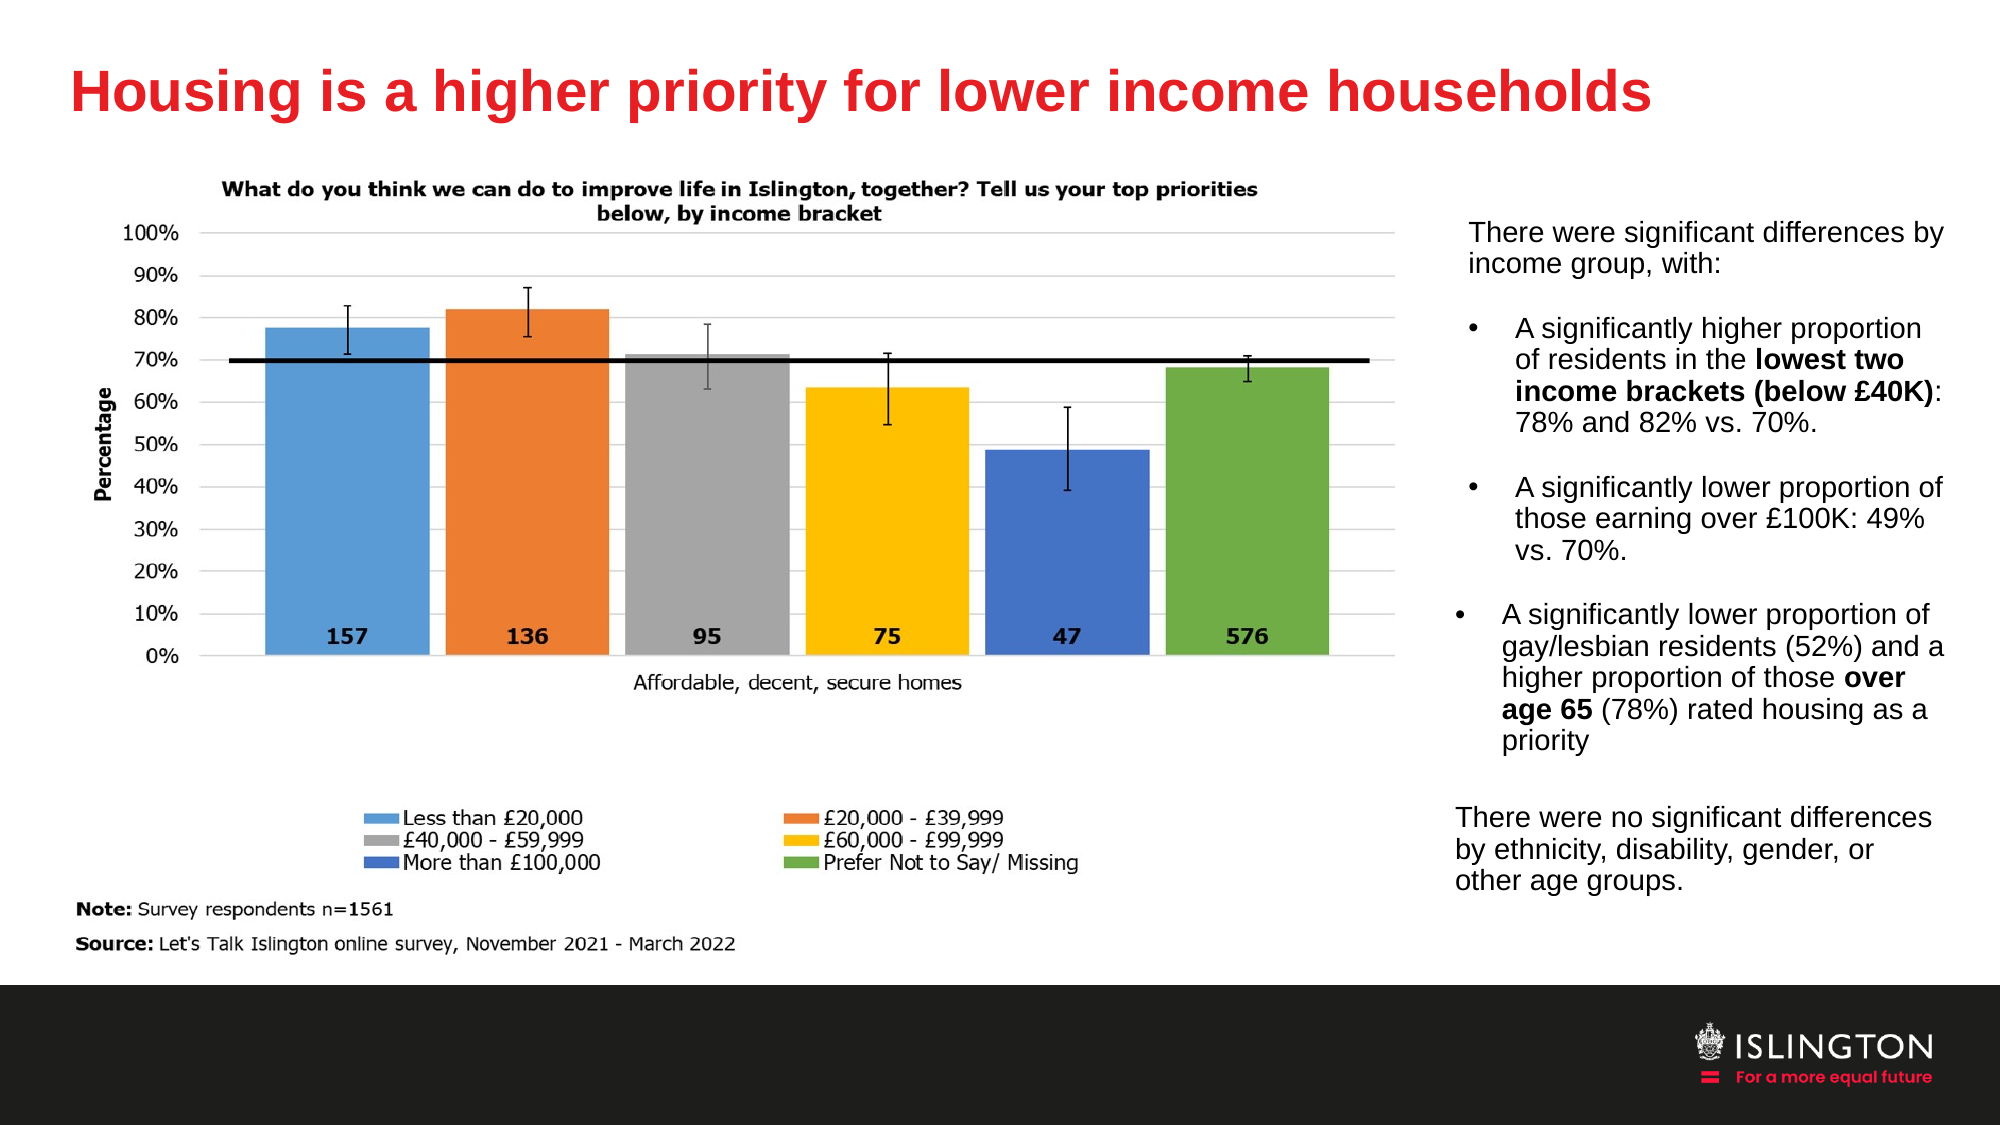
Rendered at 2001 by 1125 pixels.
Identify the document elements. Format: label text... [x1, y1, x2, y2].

title Housing is a higher priority for lower income households [55, 53, 1983, 133]
picture [0, 985, 2000, 1125]
picture [66, 163, 1414, 967]
list There were significant differences by income group, with: A significantly higher proportion of residents in the lowest two income brackets (below £40K): 78% and 82% vs. 70%. A significantly lower proportion of those earning over £100K: 49% vs. 70%. A significantly lower proportion of gay/lesbian residents (52%) and a higher proportion of those over age 65 (78%) rated housing as a priority There were no significant differences by ethnicity, disability, gender, or other age groups. [1440, 209, 1963, 921]
